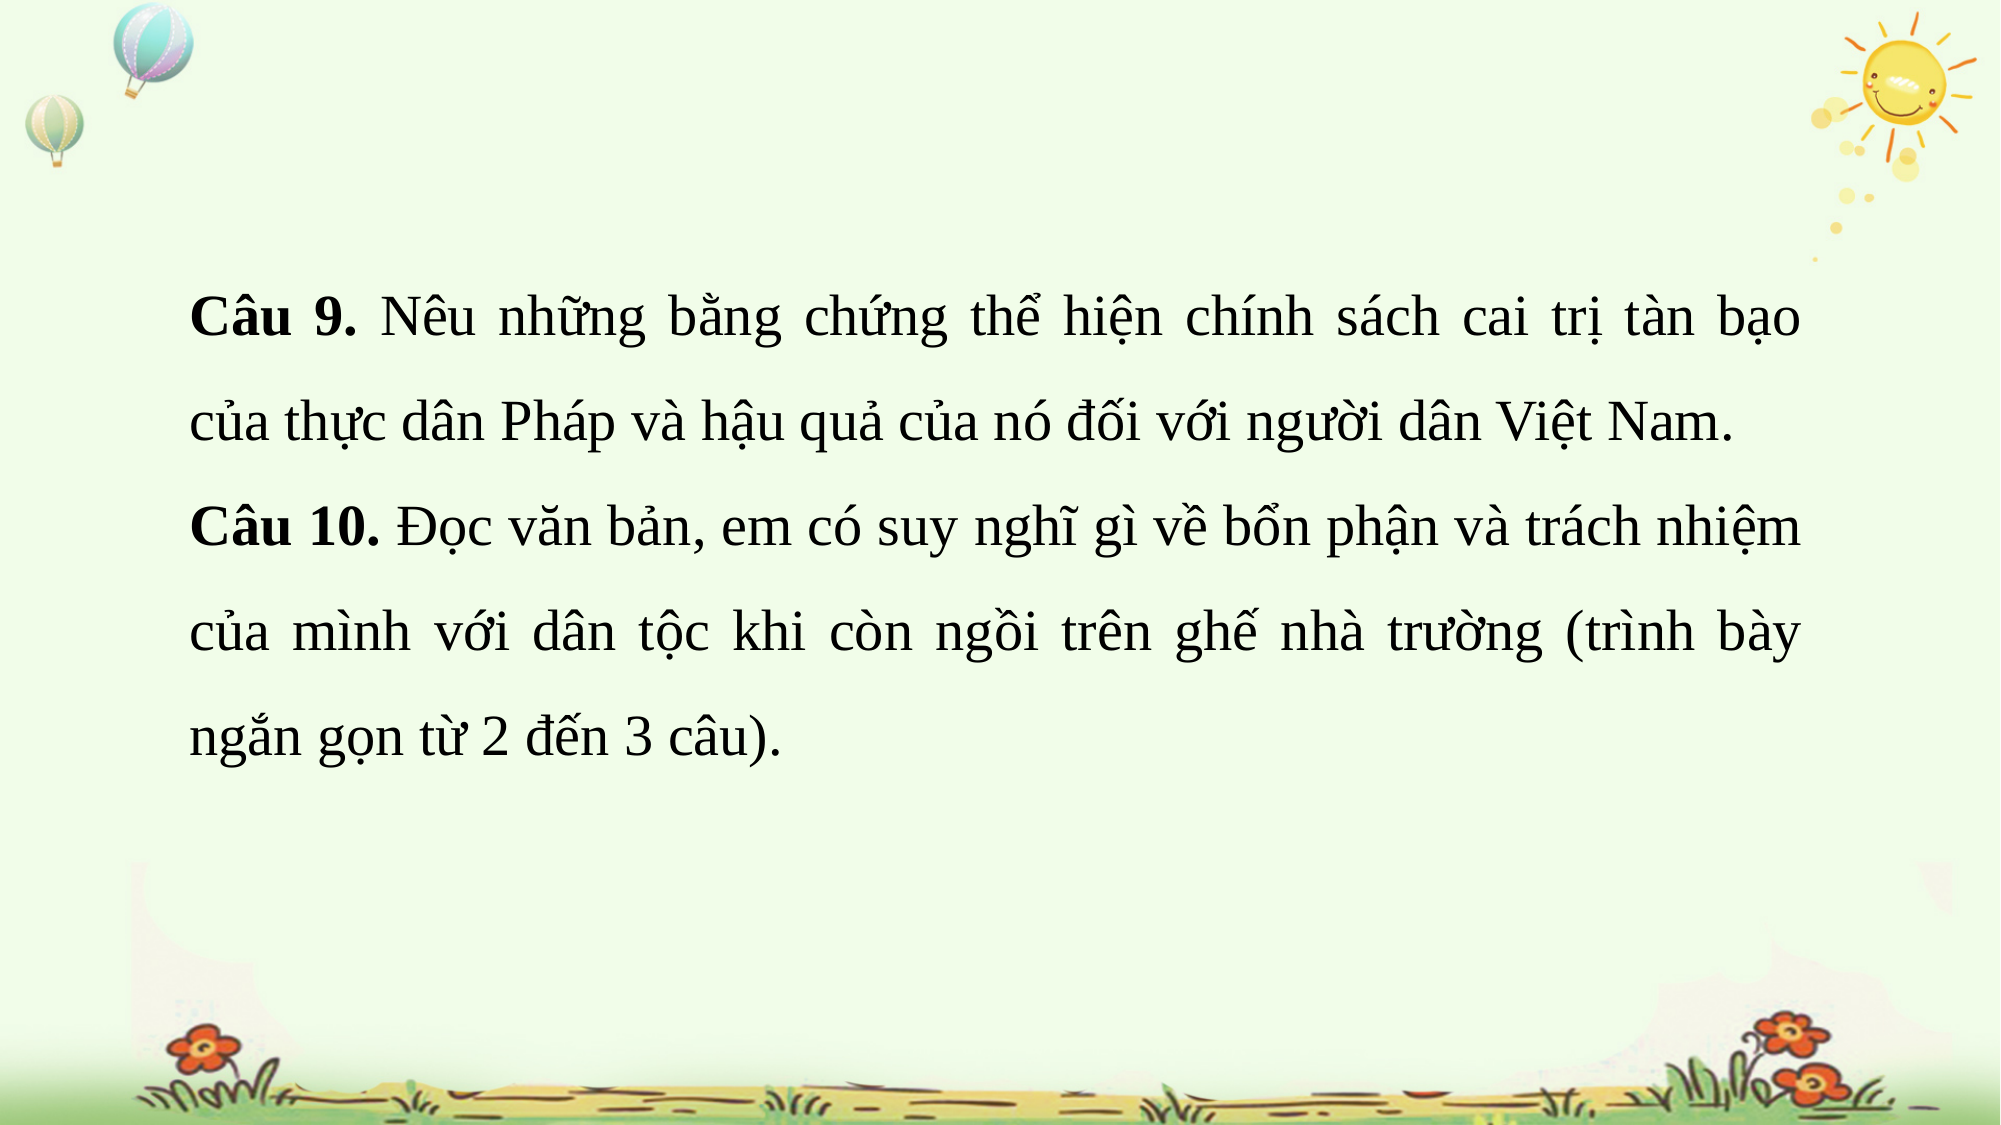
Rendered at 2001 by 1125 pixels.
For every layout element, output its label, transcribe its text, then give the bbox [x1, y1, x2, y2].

picture [0, 0, 2001, 1125]
text_box Câu 9. Nêu những bằng chứng thể hiện chính sách cai trị tàn bạo của thực dân Pháp và hậu quả của nó đối với người dân Việt Nam. Câu 10. Đọc văn bản, em có suy nghĩ gì về bổn phận và trách nhiệm của mình với dân tộc khi còn ngồi trên ghế nhà trường (trình bày ngắn gọn từ 2 đến 3 câu). [174, 235, 1818, 775]
